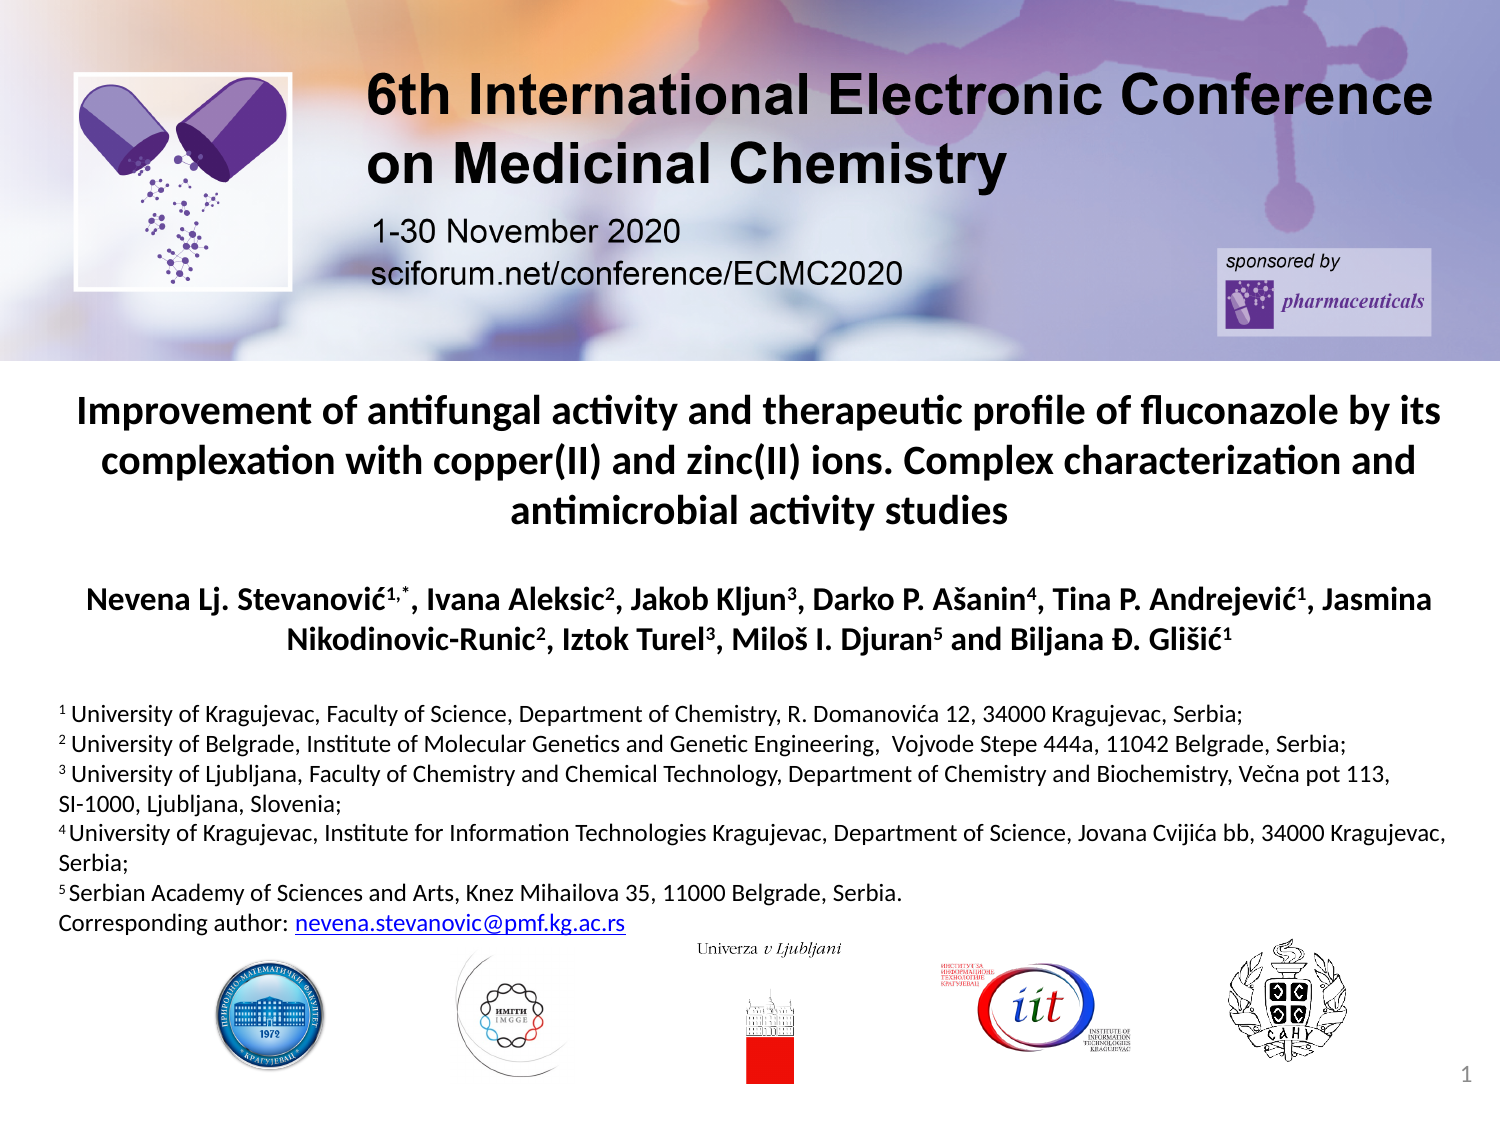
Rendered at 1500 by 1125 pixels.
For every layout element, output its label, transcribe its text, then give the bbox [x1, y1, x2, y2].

picture [212, 957, 329, 1074]
text_box Improvement of antifungal activity and therapeutic profile of fluconazole by its complexation with copper(II) and zinc(II) ions. Complex characterization and antimicrobial activity studies Nevena Lj. Stevanović1,*, Ivana Aleksic2, Jakob Kljun3, Darko P. Ašanin4, Tina P. Andrejević1, Jasmina Nikodinovic-Runic2, Iztok Turel3, Miloš I. Djuran5 and Biljana Đ. Glišić1 1 University of Kragujevac, Faculty of Science, Department of Chemistry, R. Domanovića 12, 34000 Kragujevac, Serbia; 2 University of Belgrade, Institute of Molecular Genetics and Genetic Engineering, Vojvode Stepe 444a, 11042 Belgrade, Serbia; 3 University of Ljubljana, Faculty of Chemistry and Chemical Technology, Department of Chemistry and Biochemistry, Večna pot 113, SI-1000, Ljubljana, Slovenia; 4 University of Kragujevac, Institute for Information Technologies Kragujevac, Department of Science, Jovana Cvijića bb, 34000 Kragujevac, Serbia; 5 Serbian Academy of Sciences and Arts, Knez Mihailova 35, 11000 Belgrade, Serbia. Corresponding author: nevena.stevanovic@pmf.kg.ac.rs [43, 375, 1475, 945]
picture [450, 947, 576, 1085]
picture [937, 951, 1134, 1067]
picture [1206, 919, 1369, 1082]
picture [697, 942, 841, 1085]
picture [0, 0, 1500, 361]
slide_number 1 [1137, 1042, 1488, 1103]
